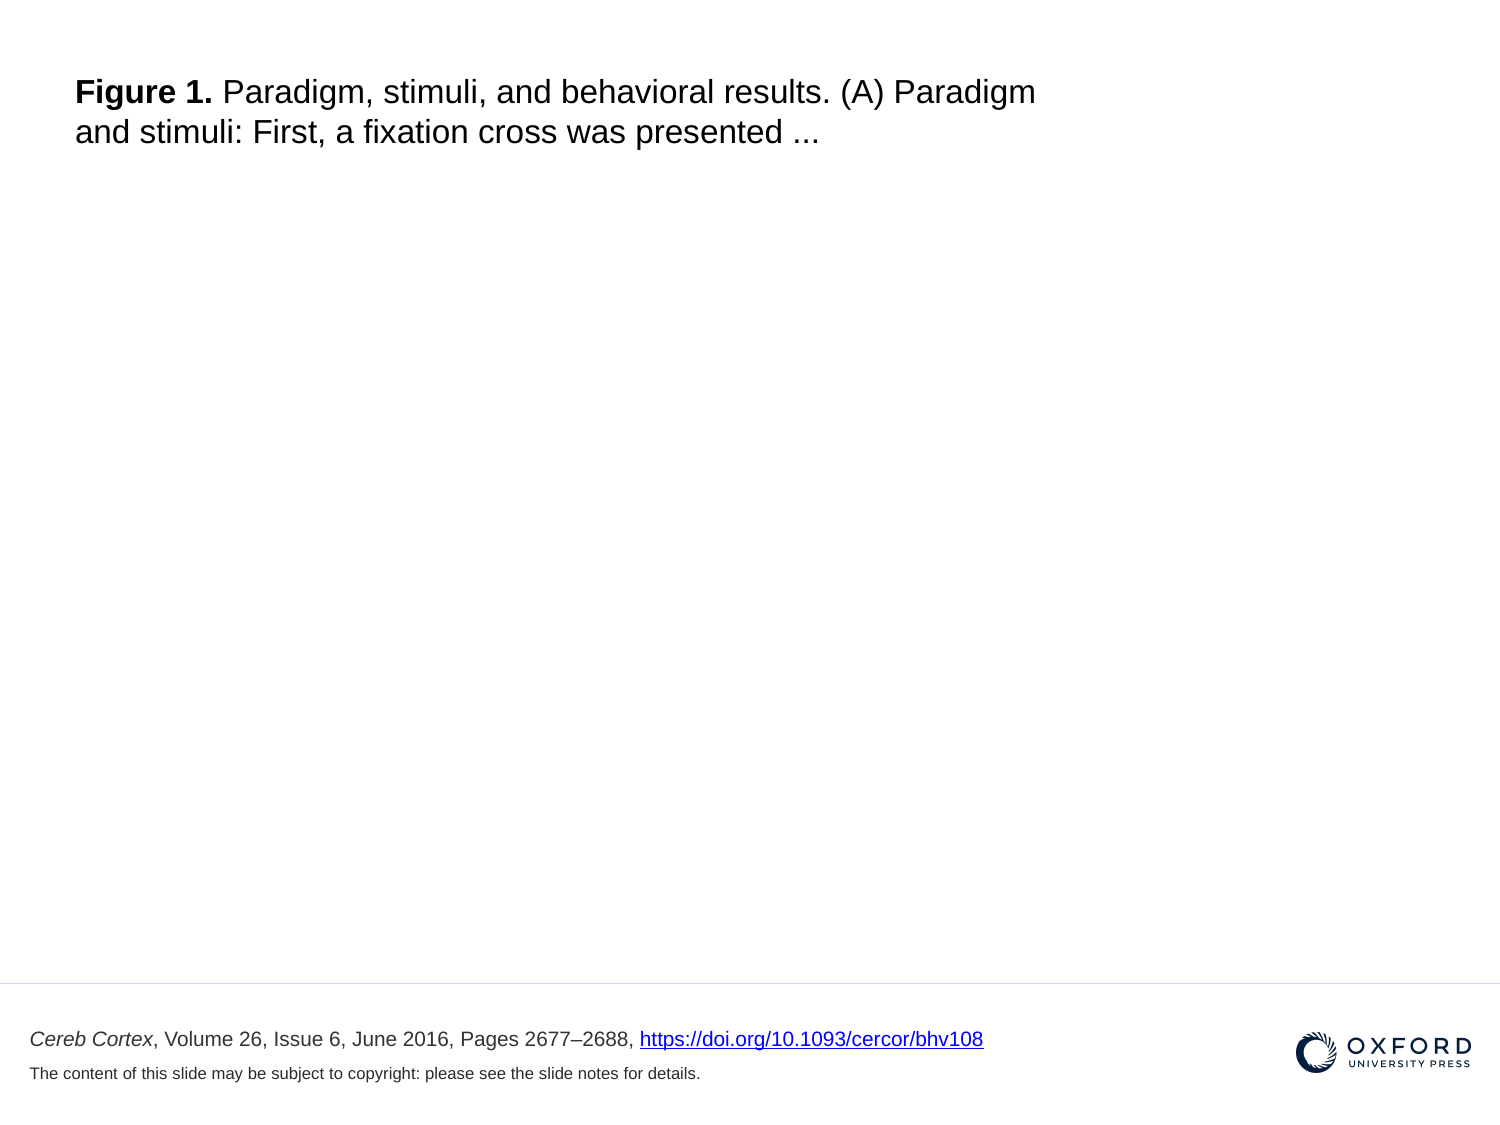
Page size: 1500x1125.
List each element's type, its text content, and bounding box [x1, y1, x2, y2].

footer Cereb Cortex, Volume 26, Issue 6, June 2016, Pages 2677–2688, https://doi.org/10.1093/cercor/bhv108 The content of this slide may be subject to copyright: please see the slide notes for details. [0, 983, 1260, 1125]
picture [1296, 1032, 1471, 1073]
title Figure 1. Paradigm, stimuli, and behavioral results. (A) Paradigm and stimuli: First, a fixation cross was presented ... [75, 69, 1078, 171]
